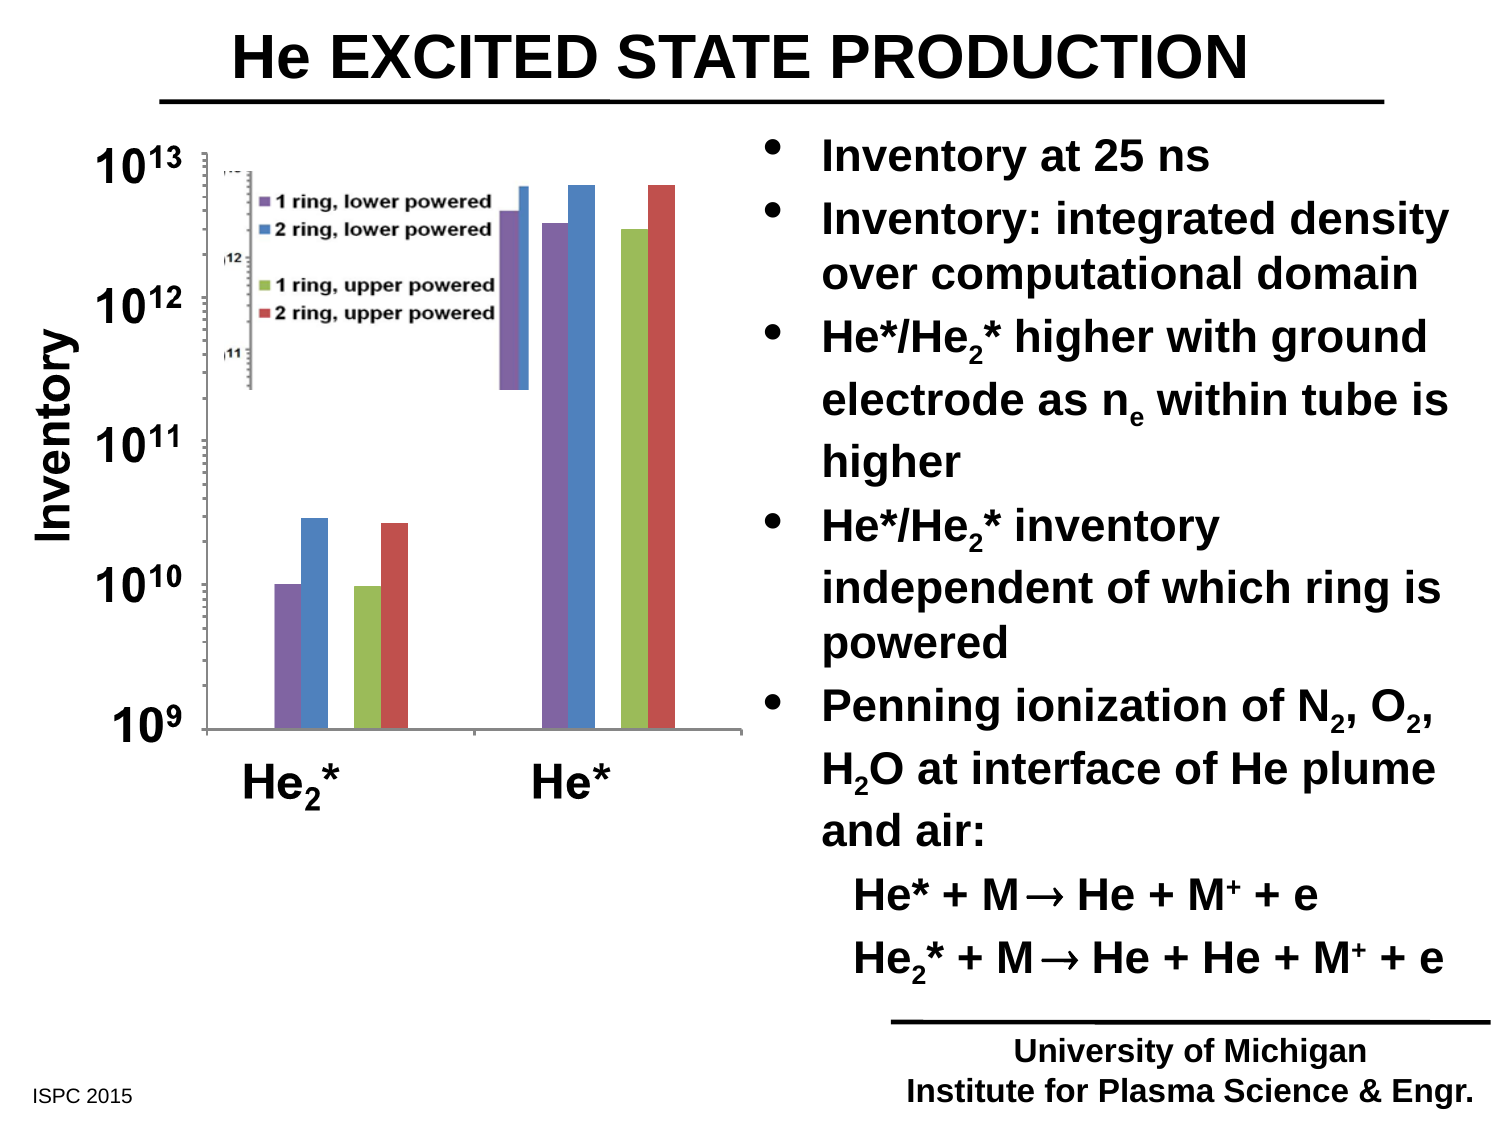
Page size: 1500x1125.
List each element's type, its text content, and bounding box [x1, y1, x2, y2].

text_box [881, 1021, 1500, 1118]
text_box ISPC 2015 [17, 1078, 159, 1116]
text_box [22, 136, 751, 821]
text_box Inventory at 25 ns Inventory: integrated density over computational domain He*/He2* higher with ground electrode as ne within tube is higher He*/He2* inventory independent of which ring is powered Penning ionization of N2, O2, H2O at interface of He plume and air: He* + M  He + M+ + e He2* + M  He + He + M+ + e [749, 117, 1486, 988]
title He EXCITED STATE PRODUCTION [41, 0, 1459, 136]
